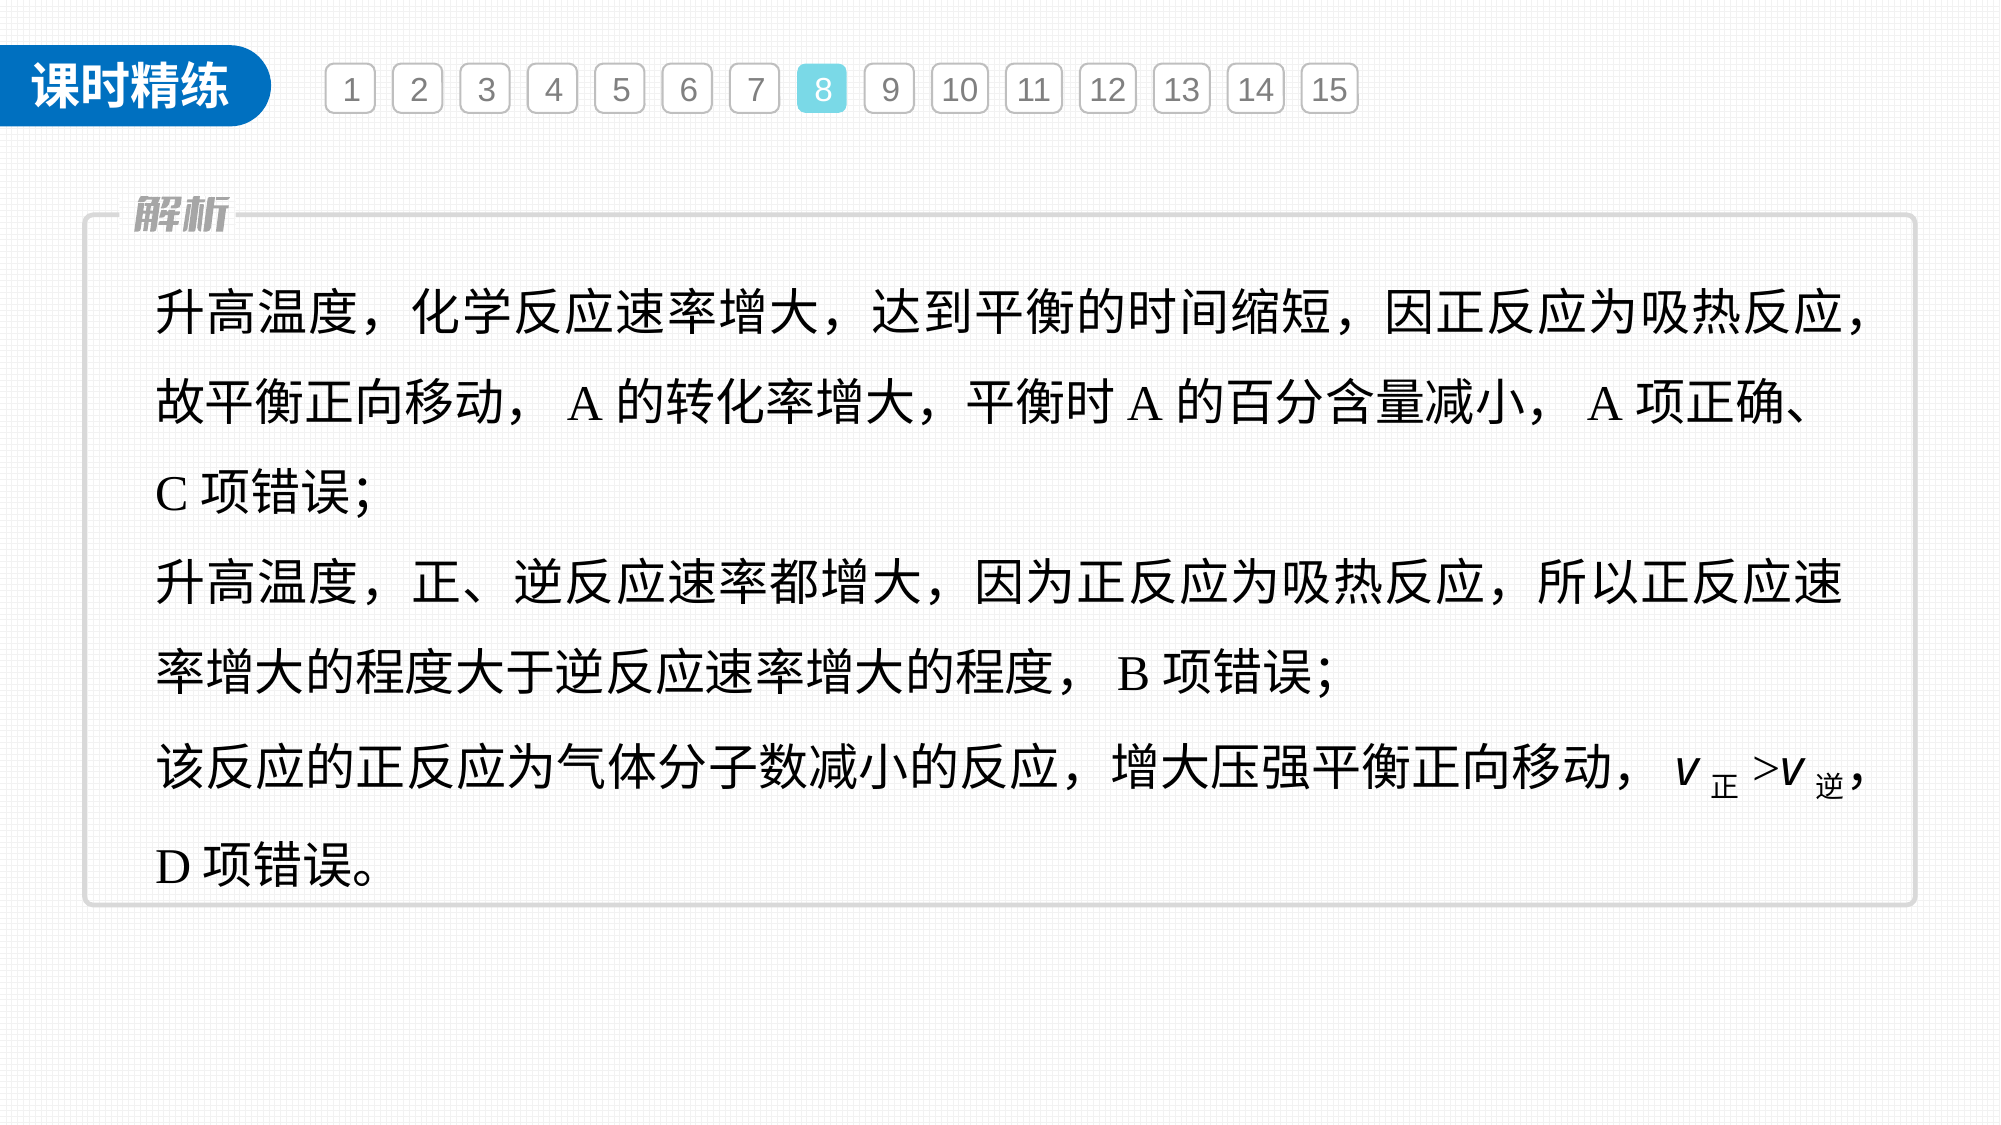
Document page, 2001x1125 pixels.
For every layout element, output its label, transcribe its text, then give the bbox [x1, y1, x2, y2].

text_box 1 [324, 62, 376, 114]
text_box 14 [1227, 63, 1284, 113]
text_box 10 [930, 62, 990, 114]
text_box 7 [728, 62, 781, 114]
text_box 2 [391, 62, 444, 114]
text_box 13 [1153, 63, 1210, 113]
text_box 8 [796, 62, 848, 114]
text_box 3 [459, 62, 511, 114]
text_box 6 [661, 62, 713, 114]
text_box 9 [863, 62, 916, 114]
text_box 5 [594, 62, 646, 114]
text_box 12 [1078, 62, 1138, 114]
text_box 4 [526, 62, 579, 114]
text_box 15 [1301, 63, 1358, 113]
text_box 11 [1004, 62, 1064, 114]
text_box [84, 196, 1916, 905]
